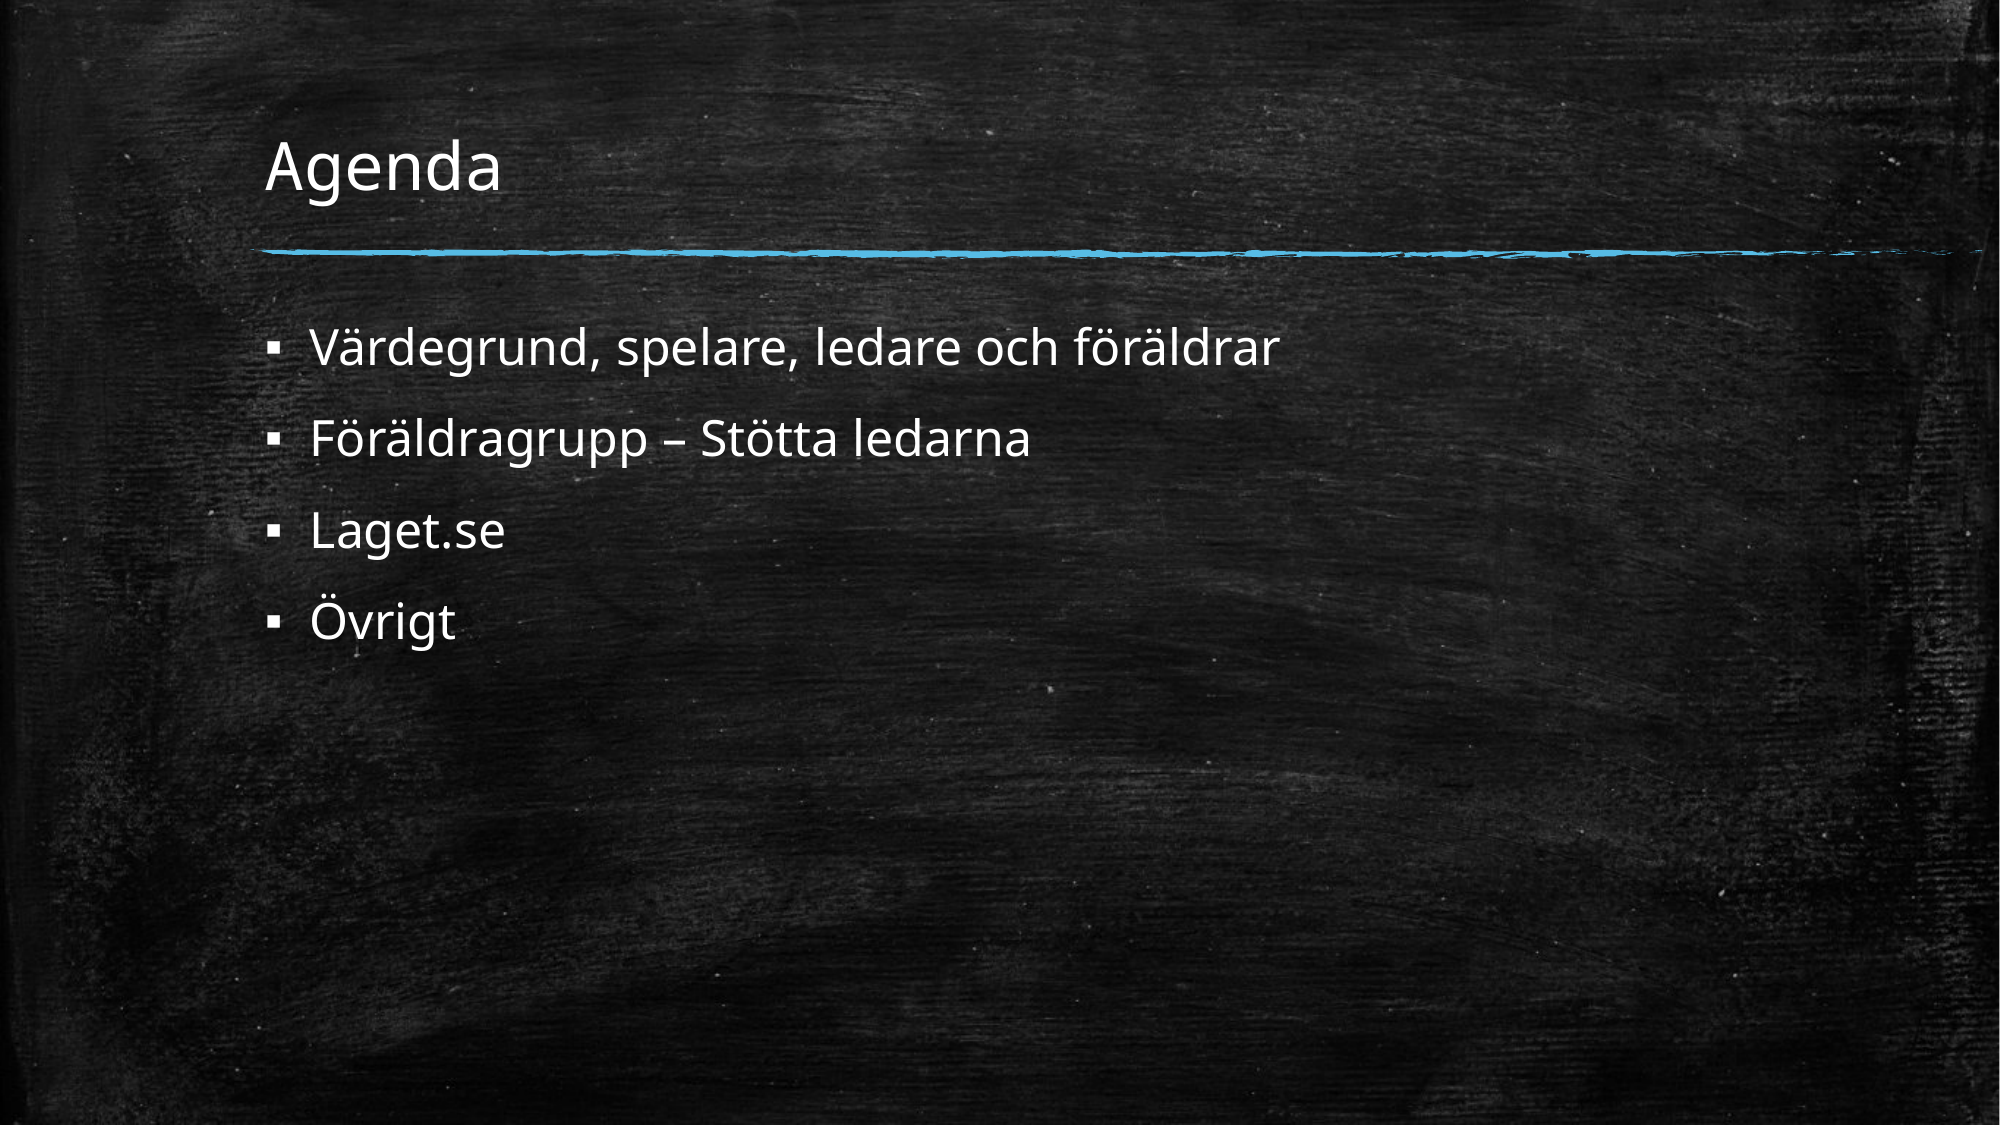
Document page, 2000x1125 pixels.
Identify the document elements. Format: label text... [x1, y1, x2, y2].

title Agenda [249, 45, 1750, 213]
list Värdegrund, spelare, ledare och föräldrar Föräldragrupp – Stötta ledarna Laget.se Övrigt [249, 314, 1750, 1015]
